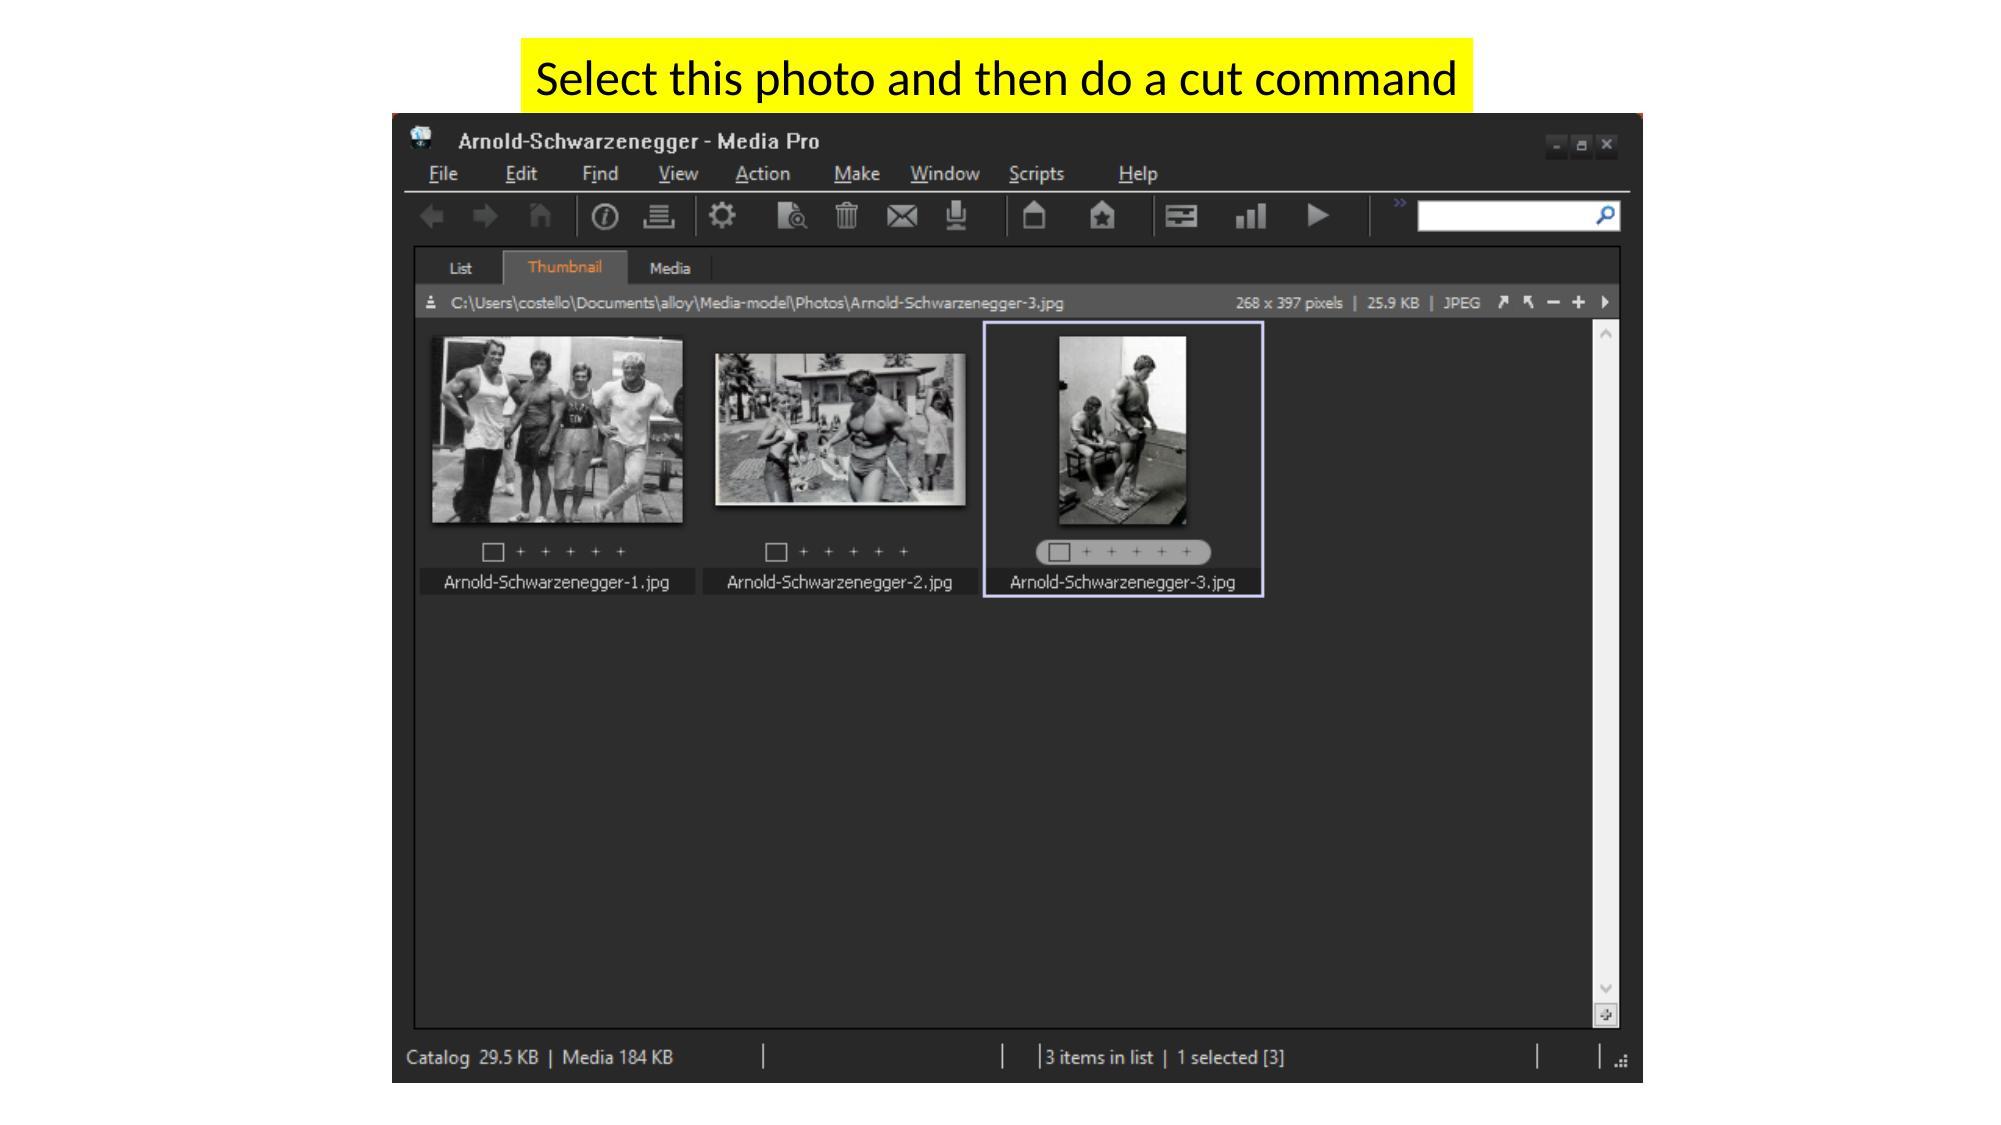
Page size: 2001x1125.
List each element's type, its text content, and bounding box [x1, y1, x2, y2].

picture [392, 113, 1643, 1083]
text_box Select this photo and then do a cut command [520, 37, 1474, 113]
